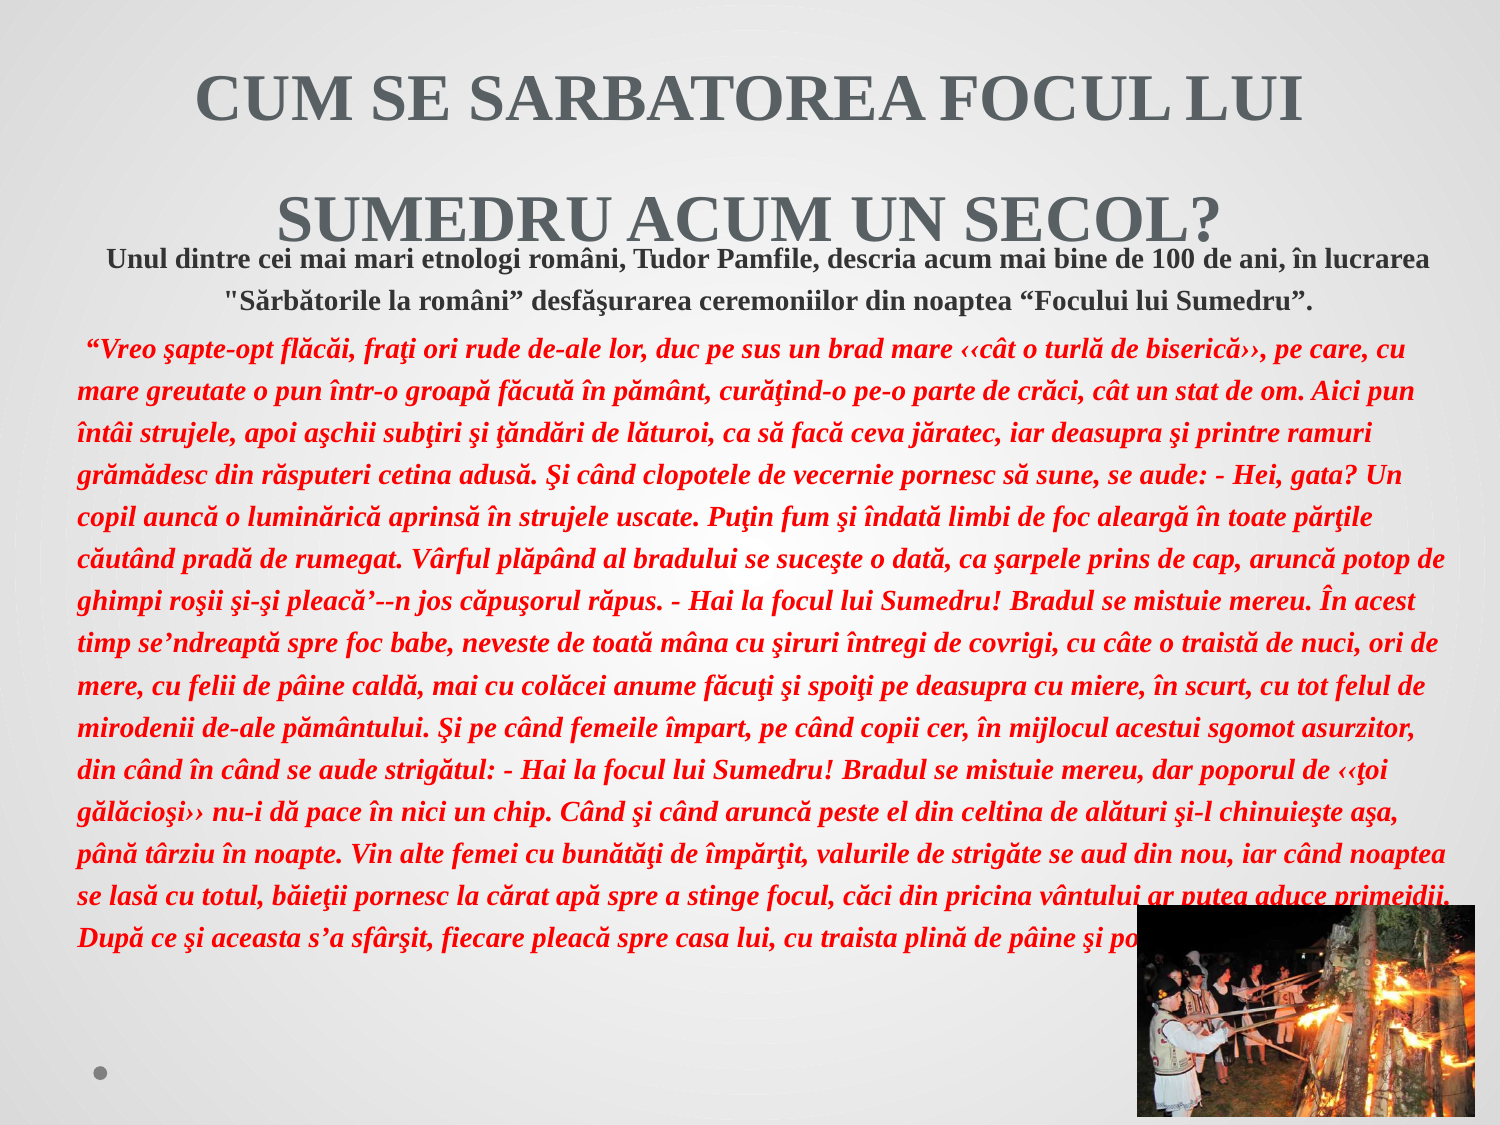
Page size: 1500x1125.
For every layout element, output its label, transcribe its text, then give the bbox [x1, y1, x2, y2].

picture [1137, 905, 1476, 1118]
title CUM SE SARBATOREA FOCUL LUI SUMEDRU ACUM UN SECOL? [75, 0, 1425, 224]
list Unul dintre cei mai mari etnologi români, Tudor Pamfile, descria acum mai bine de 100 de ani, în lucrarea "Sărbătorile la români” desfăşurarea ceremoniilor din noaptea “Focului lui Sumedru”. “Vreo şapte-opt flăcăi, fraţi ori rude de-ale lor, duc pe sus un brad mare ‹‹cât o turlă de biserică››, pe care, cu mare greutate o pun într-o groapă făcută în pământ, curăţind-o pe-o parte de crăci, cât un stat de om. Aici pun întâi strujele, apoi aşchii subţiri şi ţăndări de lăturoi, ca să facă ceva jăratec, iar deasupra şi printre ramuri grămădesc din răsputeri cetina adusă. Şi când clopotele de vecernie pornesc să sune, se aude: - Hei, gata? Un copil auncă o luminărică aprinsă în strujele uscate. Puţin fum şi îndată limbi de foc aleargă în toate părţile căutând pradă de rumegat. Vârful plăpând al bradului se suceşte o dată, ca şarpele prins de cap, aruncă potop de ghimpi roşii şi-şi pleacă’--n jos căpuşorul răpus. - Hai la focul lui Sumedru! Bradul se mistuie mereu. În acest timp se’ndreaptă spre foc babe, neveste de toată mâna cu şiruri întregi de covrigi, cu câte o traistă de nuci, ori de mere, cu felii de pâine caldă, mai cu colăcei anume făcuţi şi spoiţi pe deasupra cu miere, în scurt, cu tot felul de mirodenii de-ale pământului. Şi pe când femeile împart, pe când copii cer, în mijlocul acestui sgomot asurzitor, din când în când se aude strigătul: - Hai la focul lui Sumedru! Bradul se mistuie mereu, dar poporul de ‹‹ţoi gălăcioşi›› nu-i dă pace în nici un chip. Când şi când aruncă peste el din celtina de alături şi-l chinuieşte aşa, până târziu în noapte. Vin alte femei cu bunătăţi de împărţit, valurile de strigăte se aud din nou, iar când noaptea se lasă cu totul, băieţii pornesc la cărat apă spre a stinge focul, căci din pricina vântului ar putea aduce primejdii. După ce şi aceasta s’a sfârşit, fiecare pleacă spre casa lui, cu traista plină de pâine şi poame.” [62, 224, 1475, 1113]
